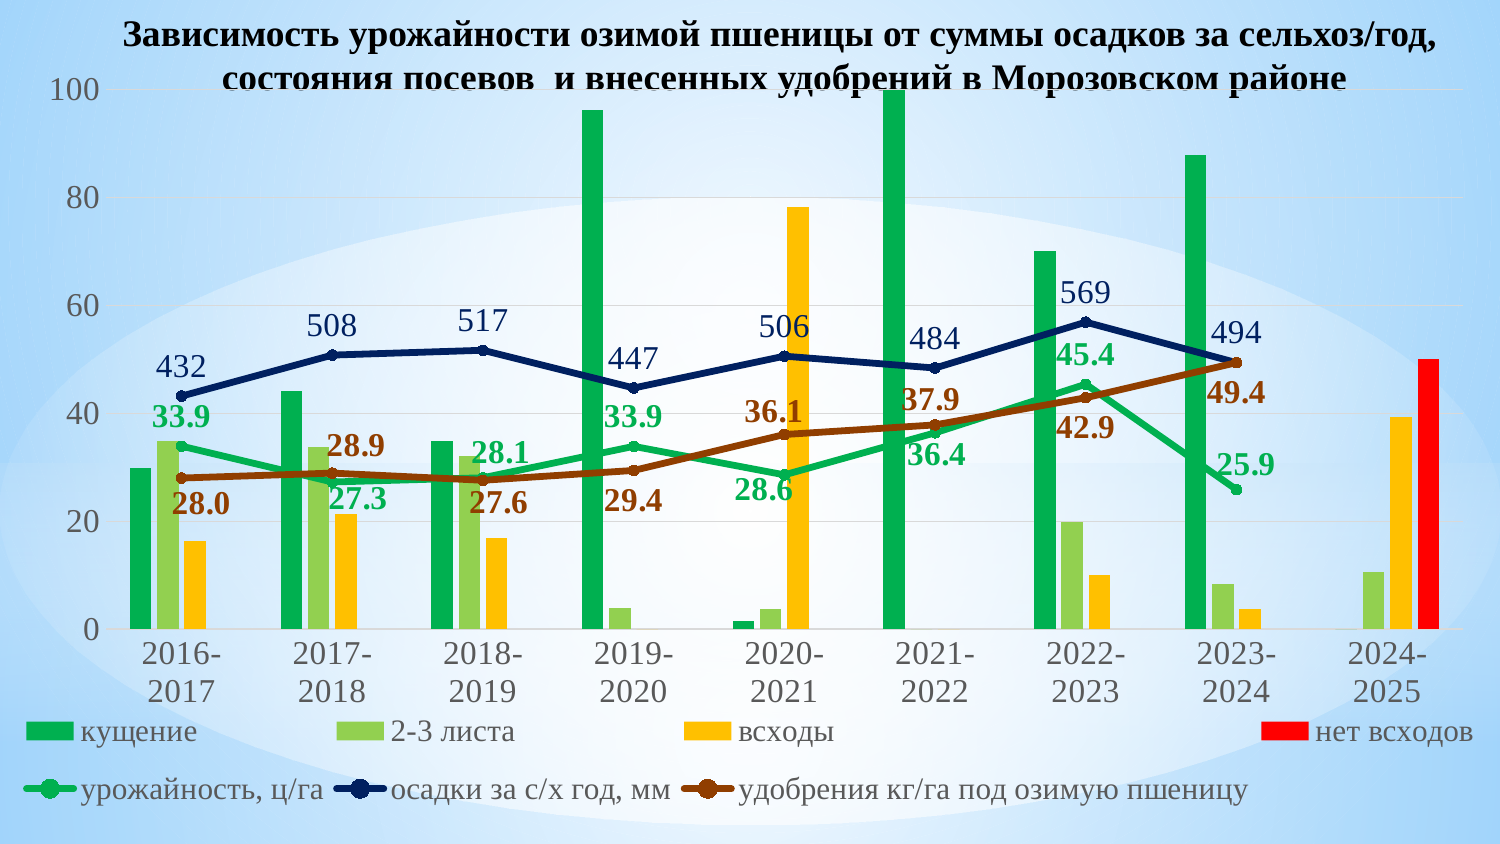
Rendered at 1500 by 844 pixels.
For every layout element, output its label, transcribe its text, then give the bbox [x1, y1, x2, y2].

text_box Зависимость урожайности озимой пшеницы от суммы осадков за сельхоз/год, состояния посевов и внесенных удобрений в Морозовском районе [83, 14, 1486, 60]
chart [14, 60, 1486, 830]
